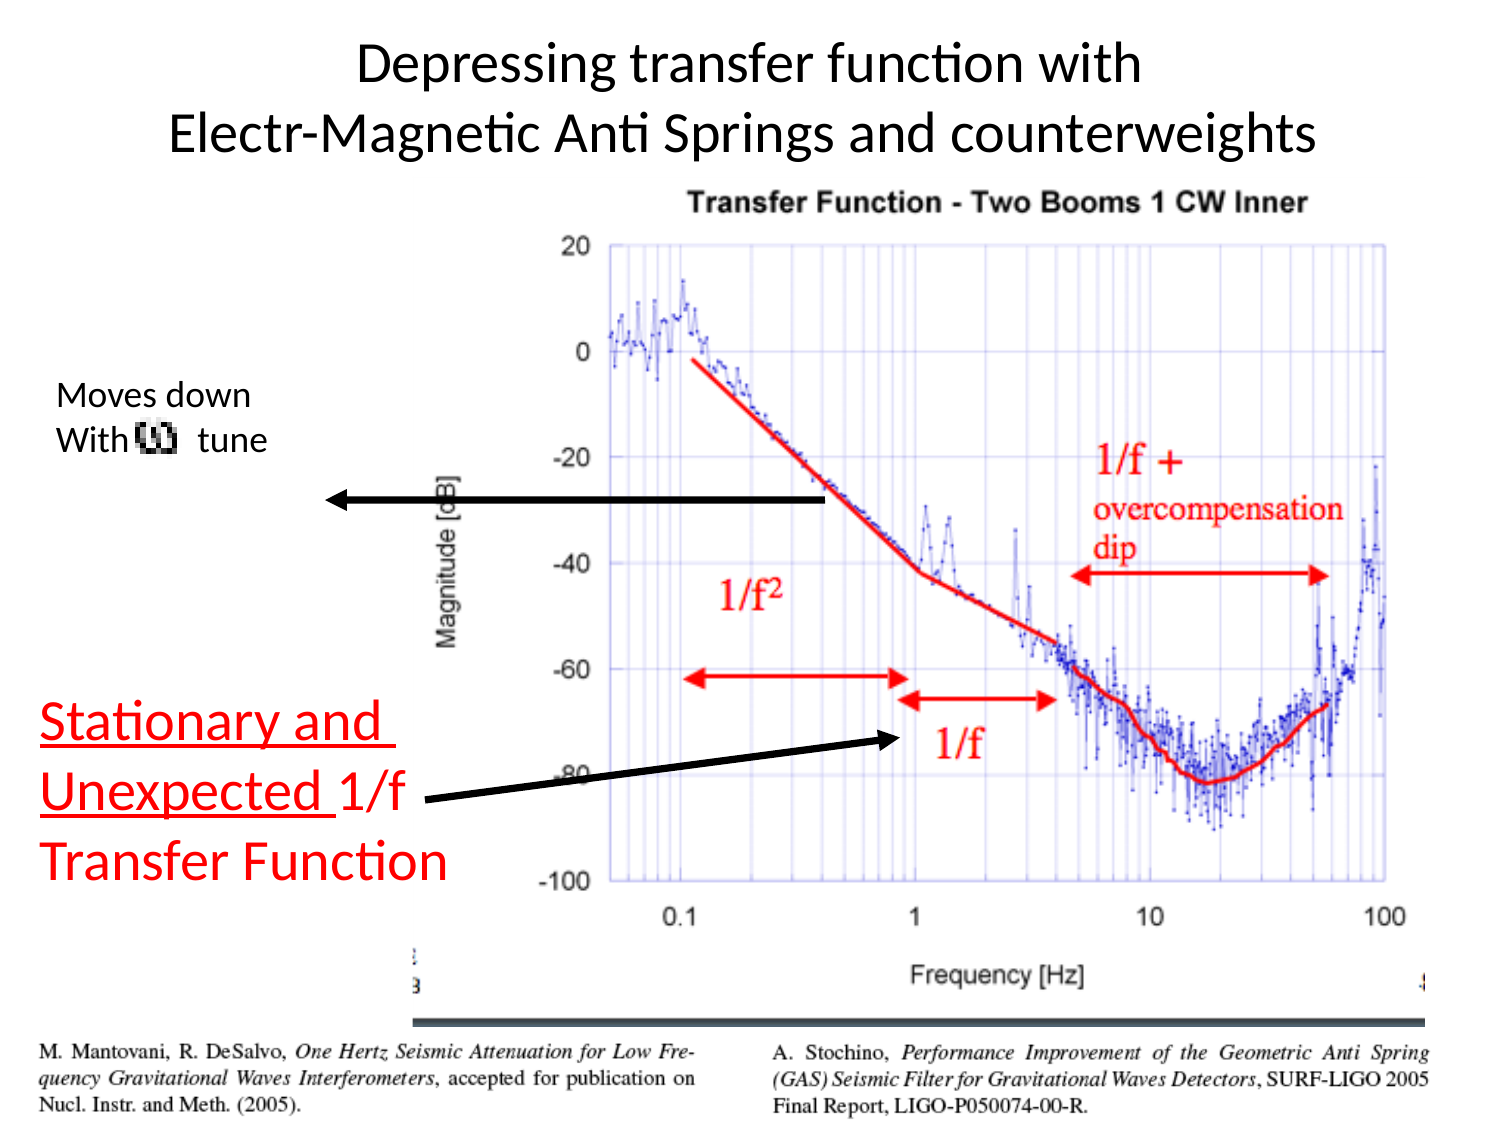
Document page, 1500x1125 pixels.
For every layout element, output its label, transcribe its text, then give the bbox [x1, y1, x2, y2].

title Depressing transfer function with Electr-Magnetic Anti Springs and counterweights [112, 0, 1388, 188]
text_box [412, 176, 1426, 1027]
picture [762, 1036, 1447, 1125]
text_box Stationary and Unexpected 1/f Transfer Function [24, 675, 182, 900]
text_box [187, 176, 410, 1027]
text_box Moves down With tune [41, 362, 182, 468]
picture [124, 412, 188, 470]
picture [37, 1037, 716, 1125]
